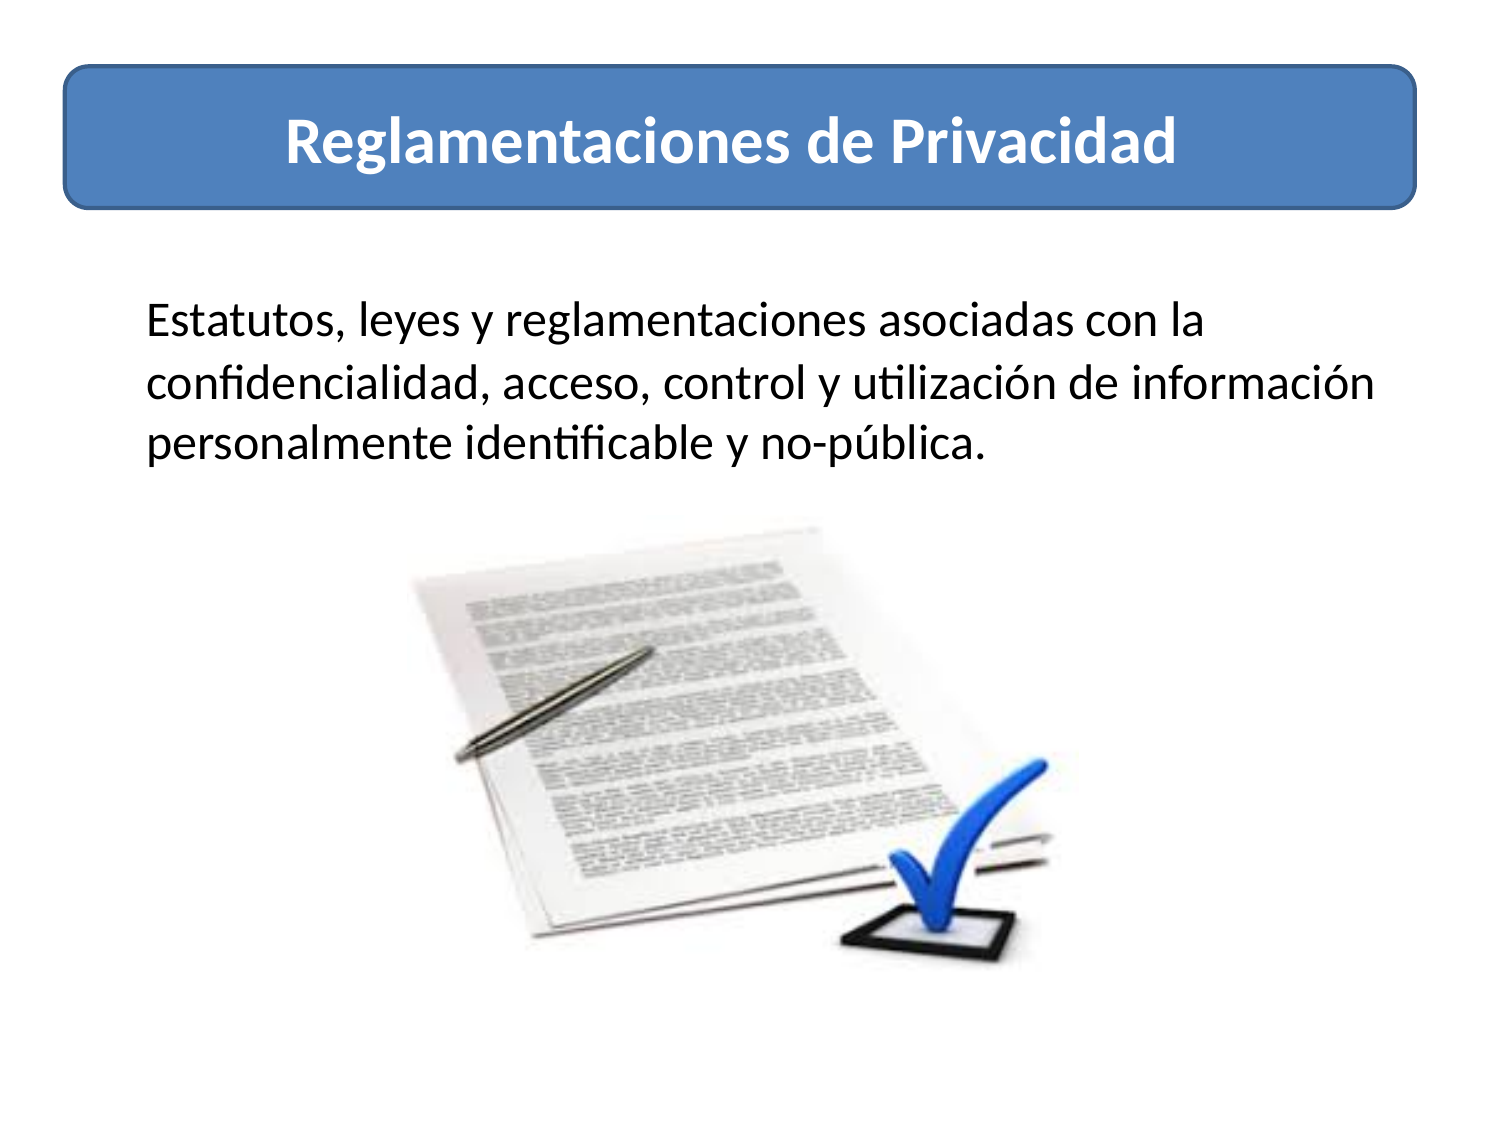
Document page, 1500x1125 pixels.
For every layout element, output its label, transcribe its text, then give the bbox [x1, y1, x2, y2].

text_box Reglamentaciones de Privacidad [62, 64, 1417, 211]
picture [407, 514, 1079, 977]
list Estatutos, leyes y reglamentaciones asociadas con la confidencialidad, acceso, control y utilización de información personalmente identificable y no-pública. [75, 262, 1425, 1005]
